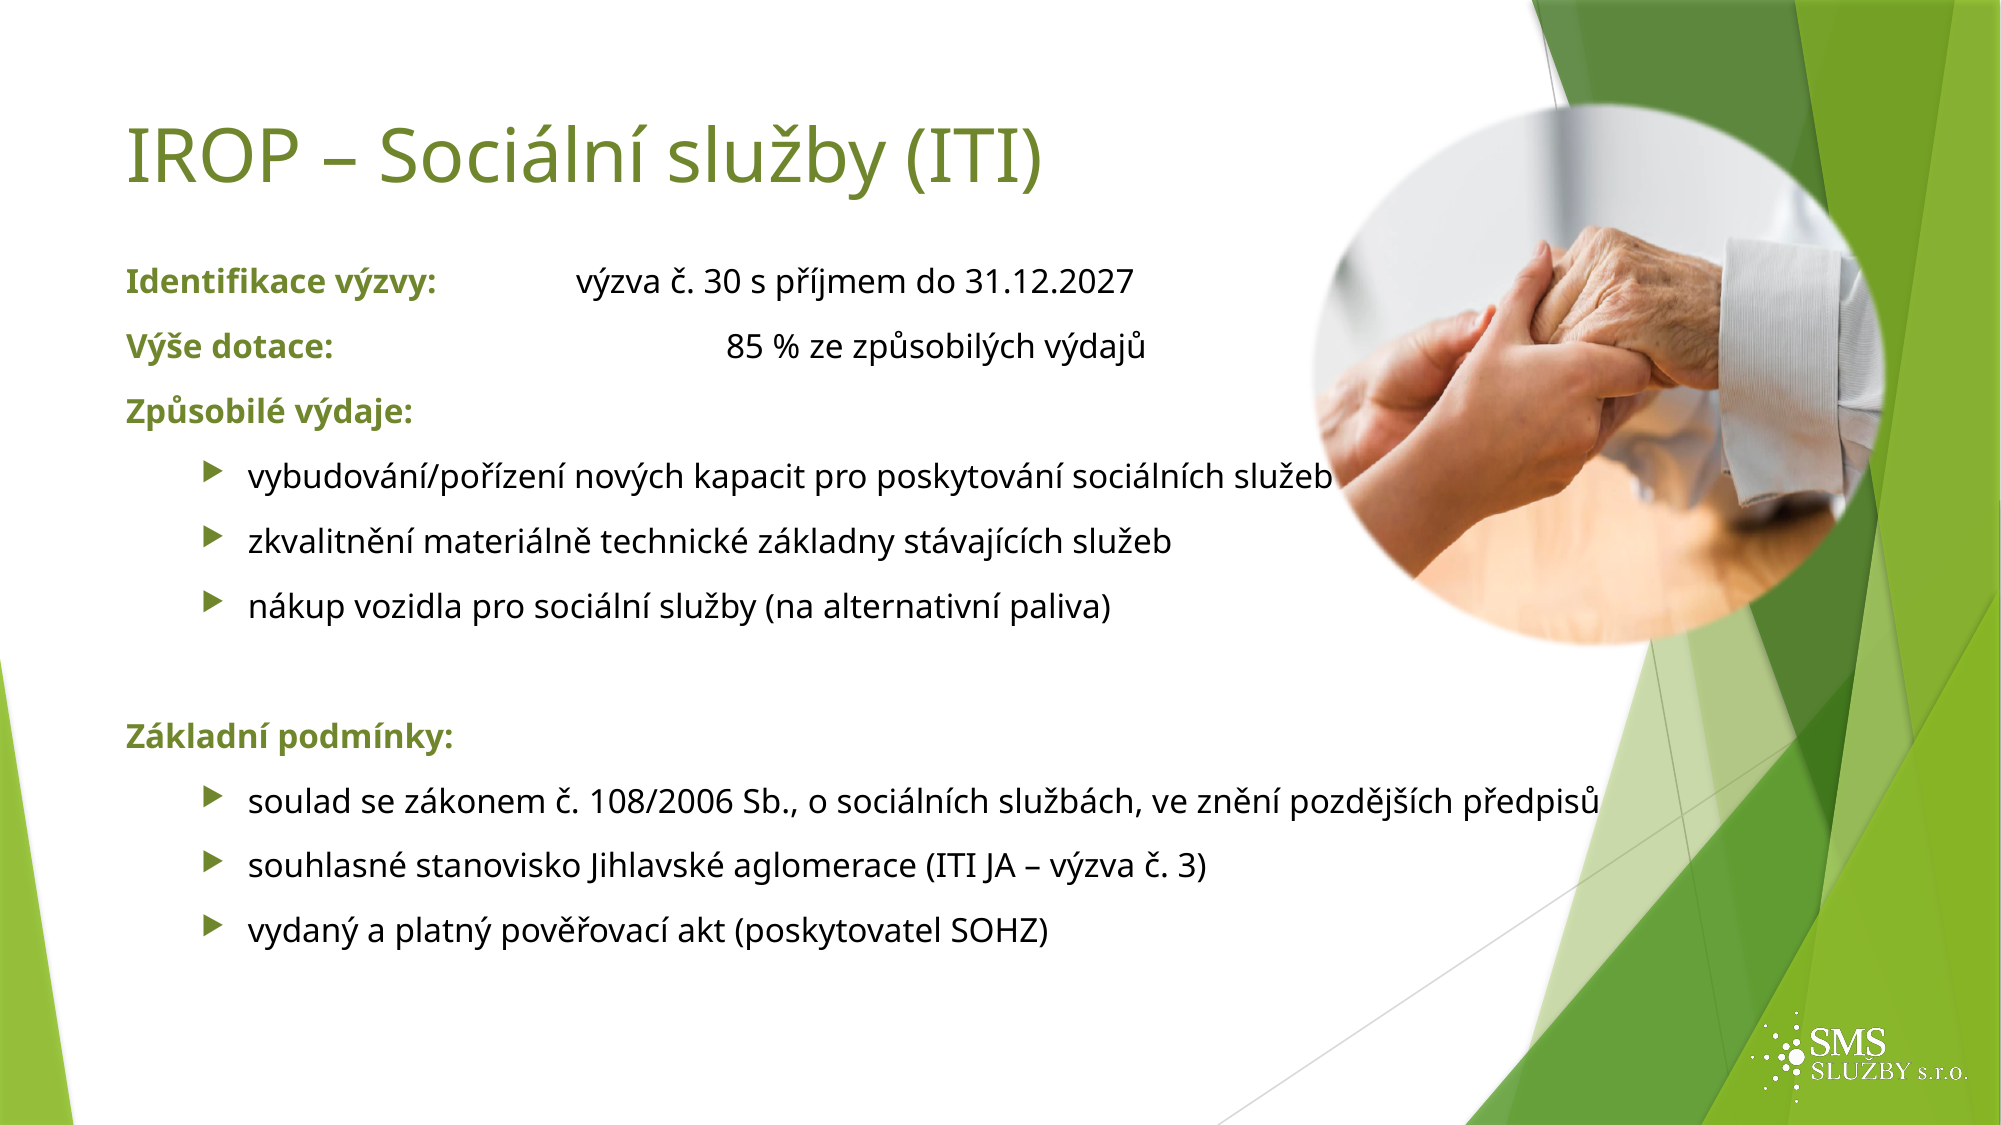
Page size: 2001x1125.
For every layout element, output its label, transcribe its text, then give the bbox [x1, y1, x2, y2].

picture [1307, 99, 1890, 650]
list Identifikace výzvy: výzva č. 30 s příjmem do 31.12.2027 Výše dotace: 85 % ze způsobilých výdajů Způsobilé výdaje: vybudování/pořízení nových kapacit pro poskytování sociálních služeb zkvalitnění materiálně technické základny stávajících služeb nákup vozidla pro sociální služby (na alternativní paliva) Základní podmínky: soulad se zákonem č. 108/2006 Sb., o sociálních službách, ve znění pozdějších předpisů souhlasné stanovisko Jihlavské aglomerace (ITI JA – výzva č. 3) vydaný a platný pověřovací akt (poskytovatel SOHZ) [111, 253, 1628, 1091]
title IROP – Sociální služby (ITI) [111, 99, 1306, 219]
picture [1748, 1008, 1969, 1105]
